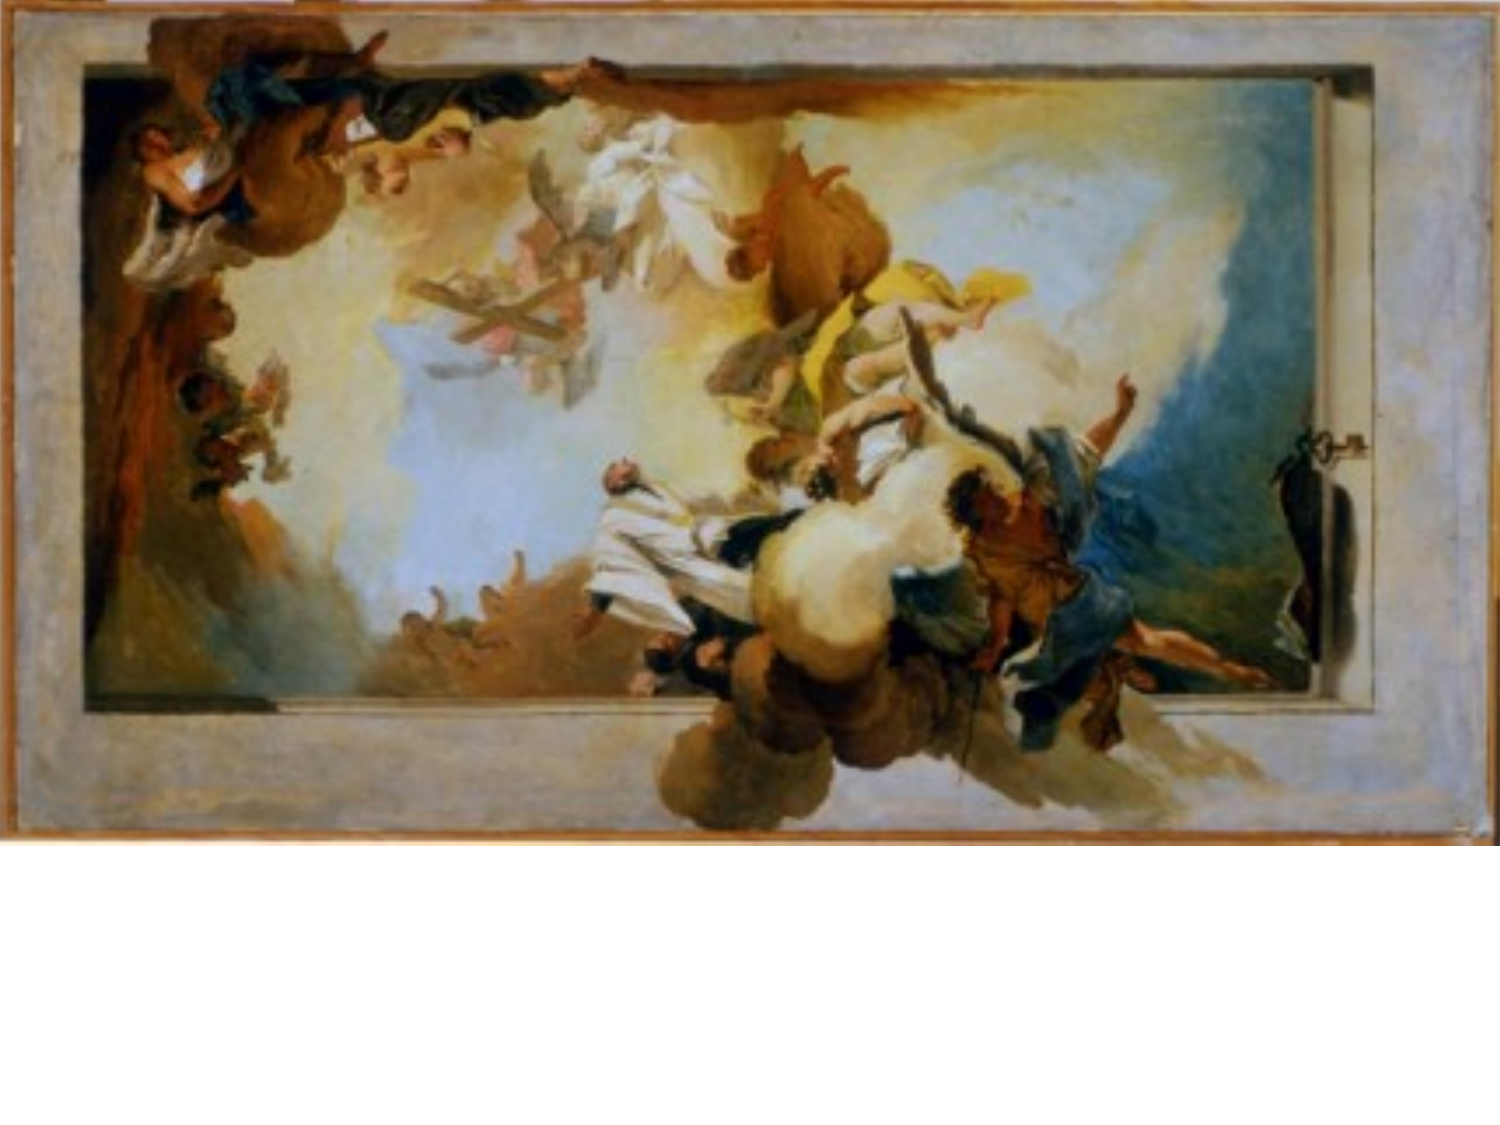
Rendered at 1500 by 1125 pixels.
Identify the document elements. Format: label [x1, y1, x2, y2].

list [0, 0, 1500, 847]
